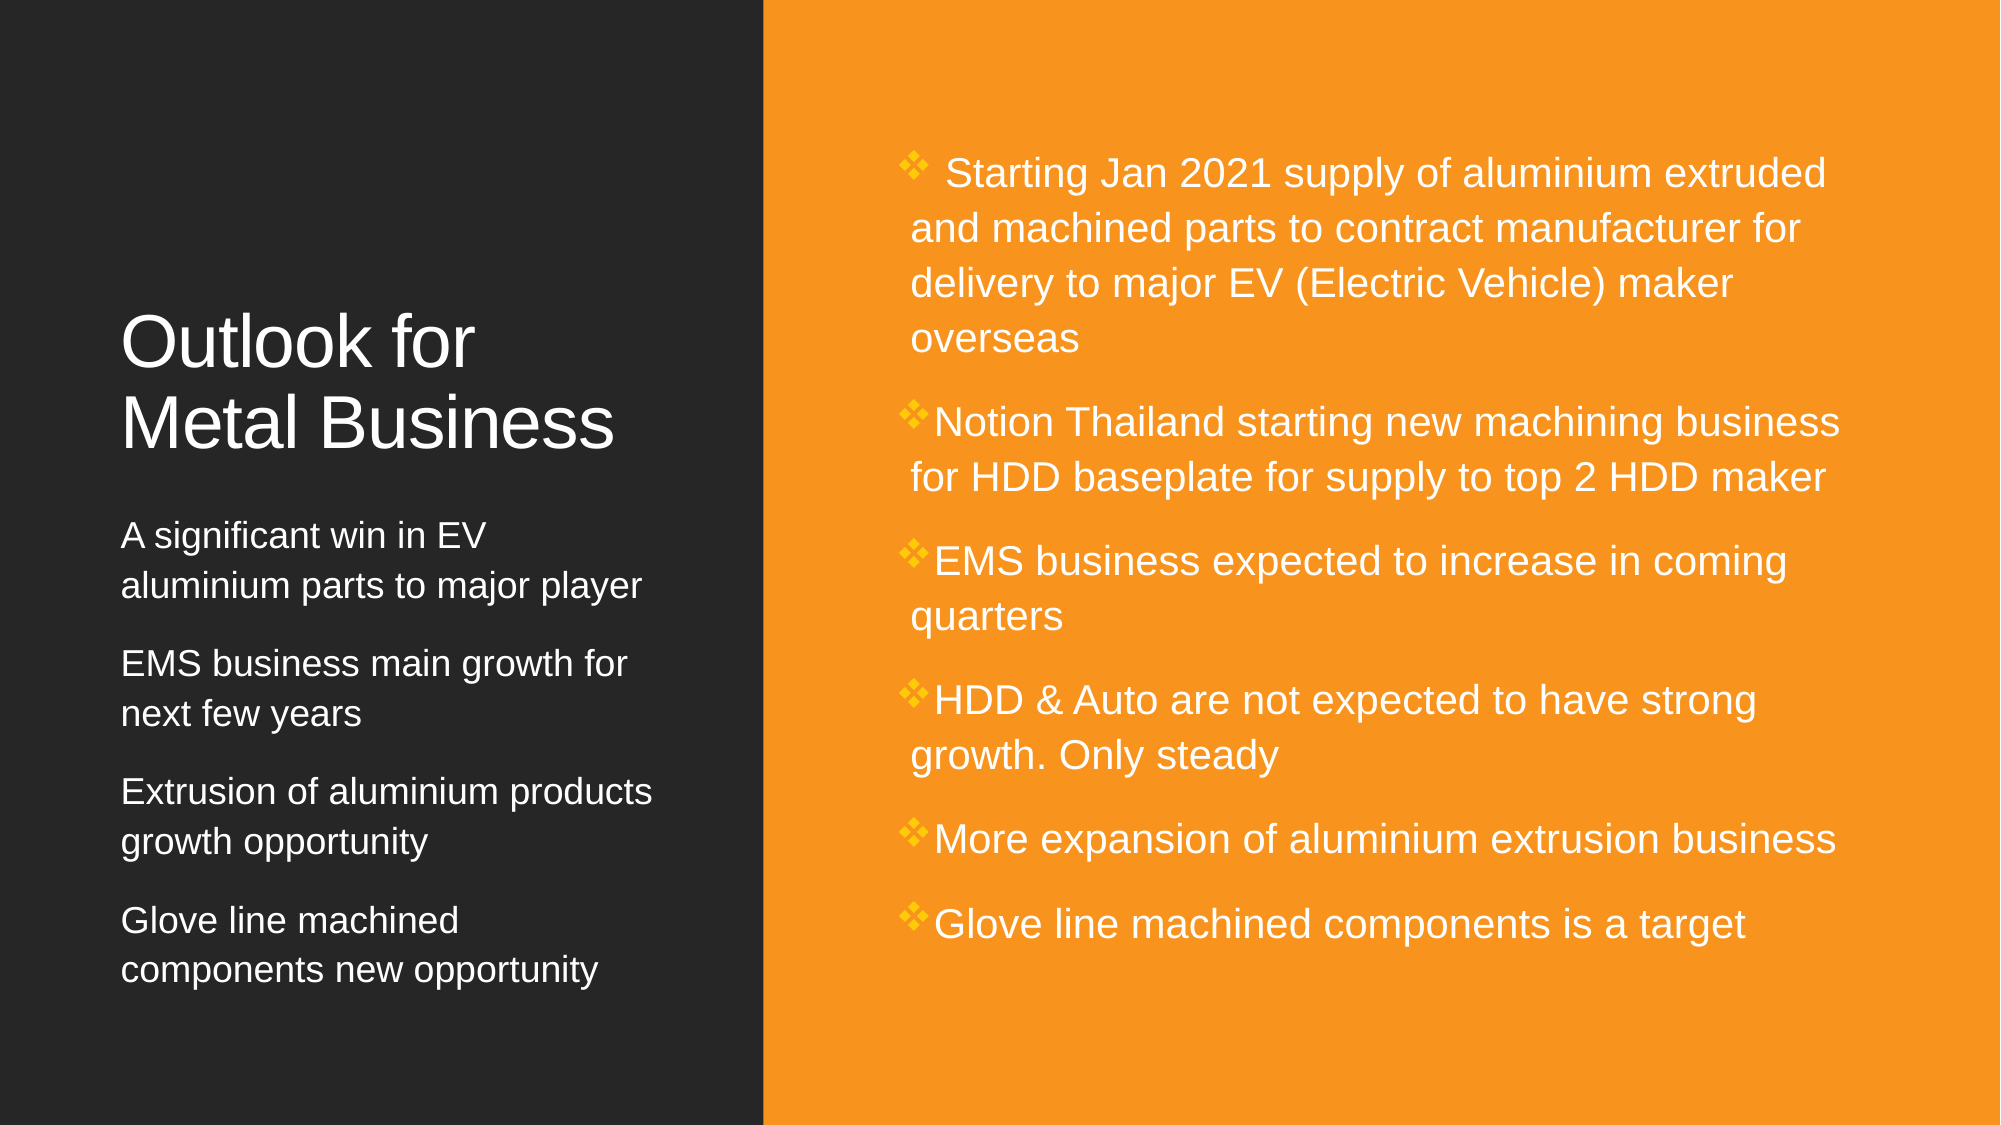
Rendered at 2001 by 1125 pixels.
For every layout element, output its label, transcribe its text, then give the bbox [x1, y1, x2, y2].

list A significant win in EV aluminium parts to major player EMS business main growth for next few years Extrusion of aluminium products growth opportunity Glove line machined components new opportunity [105, 499, 683, 1002]
list Starting Jan 2021 supply of aluminium extruded and machined parts to contract manufacturer for delivery to major EV (Electric Vehicle) maker overseas Notion Thailand starting new machining business for HDD baseplate for supply to top 2 HDD maker EMS business expected to increase in coming quarters HDD & Auto are not expected to have strong growth. Only steady More expansion of aluminium extrusion business Glove line machined components is a target [895, 133, 1868, 1002]
title Outlook for Metal Business [105, 128, 683, 473]
